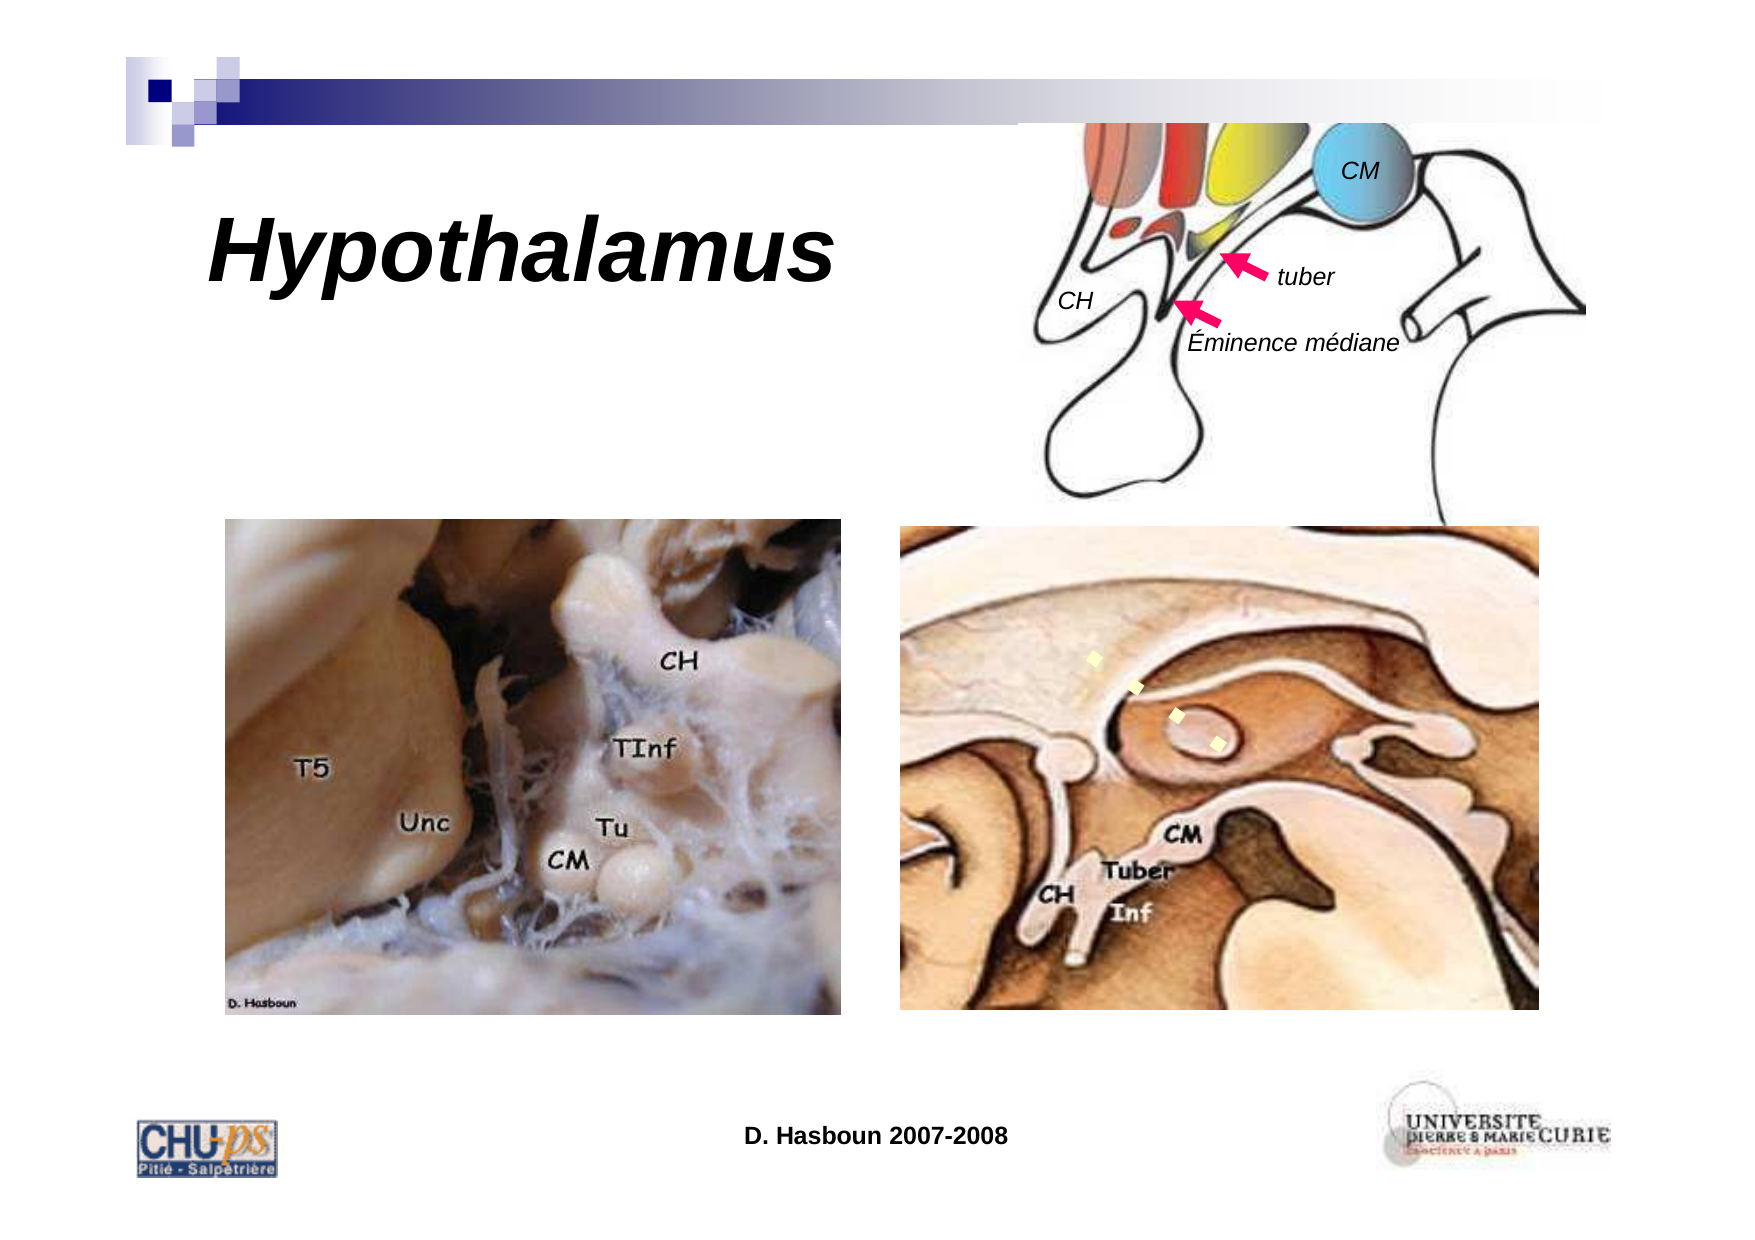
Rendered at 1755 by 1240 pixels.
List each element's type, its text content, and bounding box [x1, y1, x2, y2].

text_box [126, 56, 1603, 1010]
picture [225, 519, 842, 1015]
picture [136, 1119, 278, 1178]
picture [1376, 1069, 1611, 1173]
footer D. Hasboun 2007-2008 [742, 1119, 1012, 1240]
